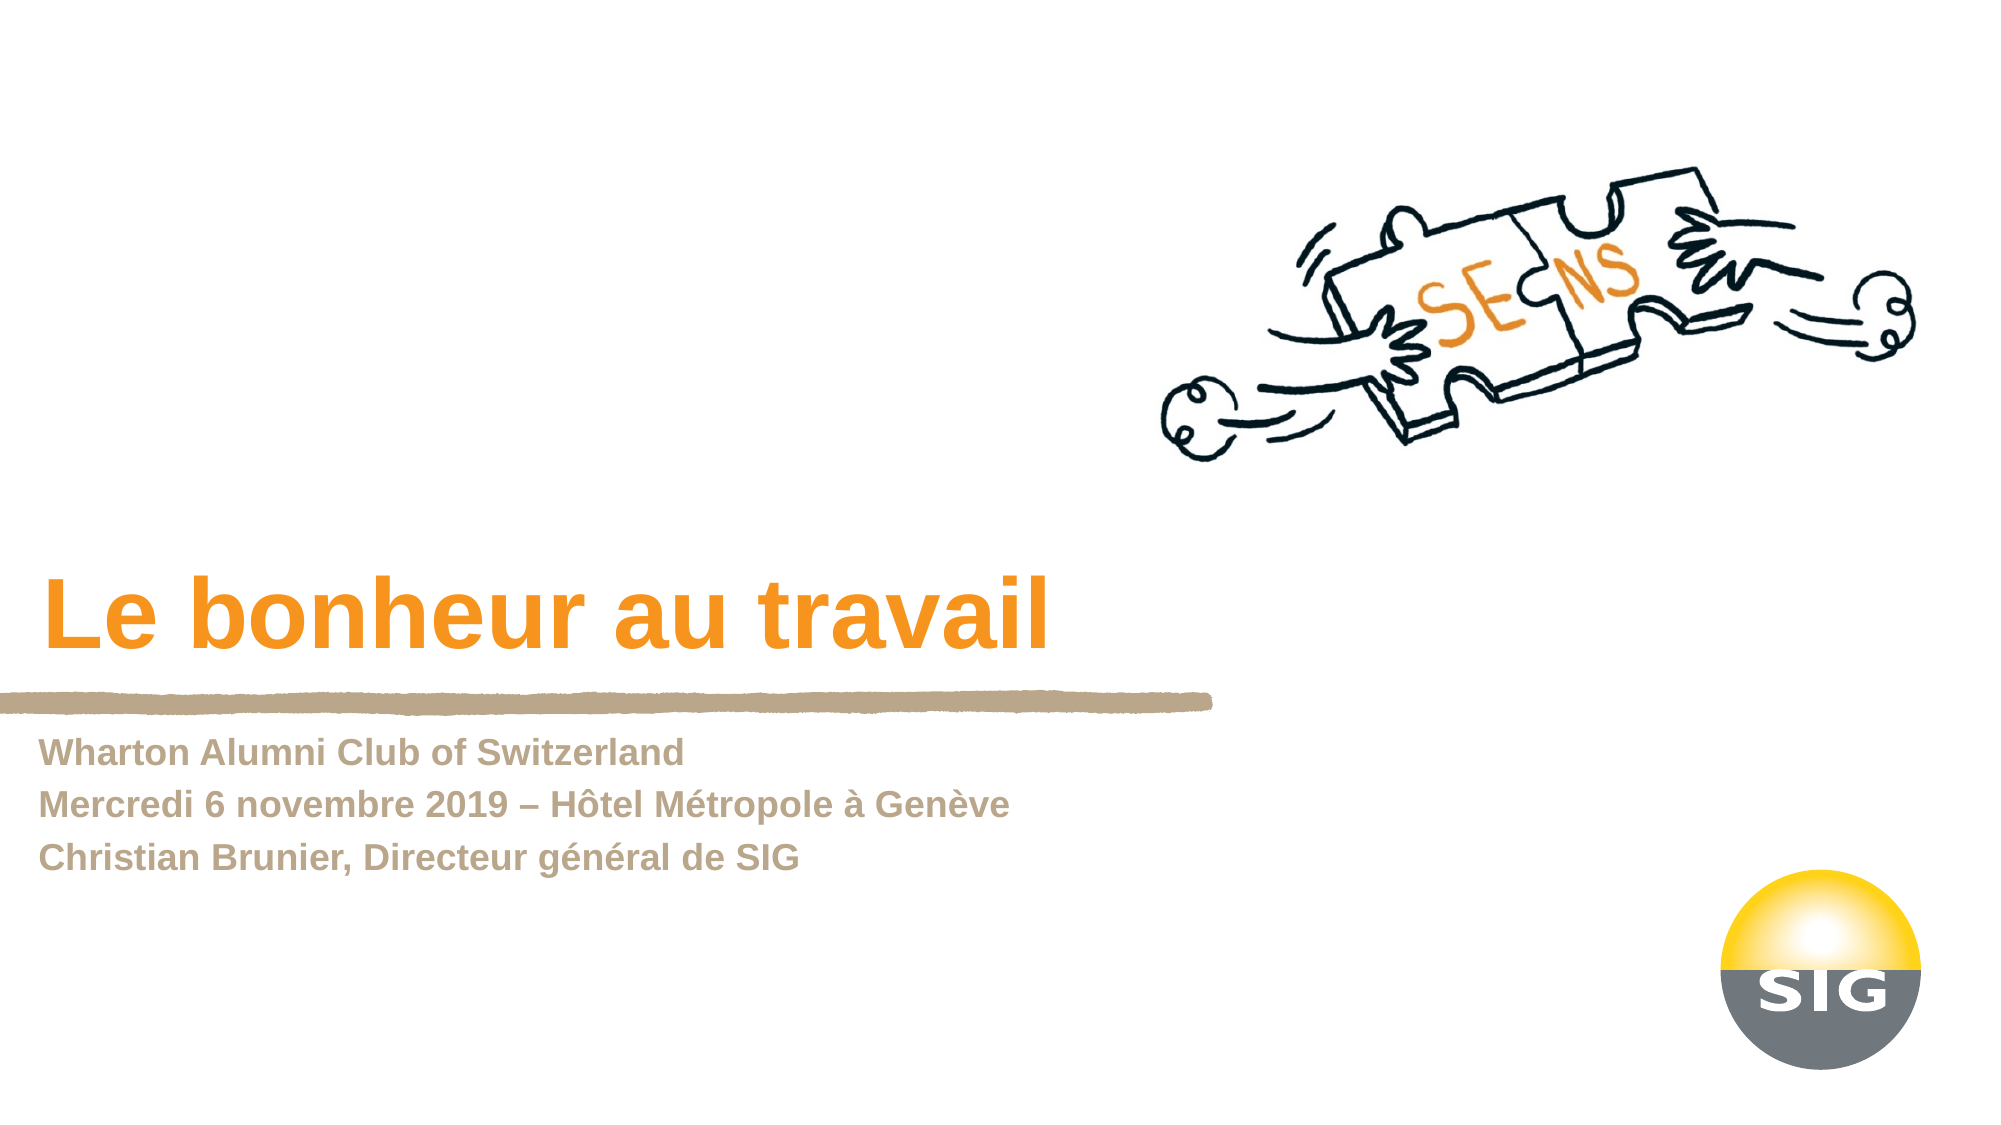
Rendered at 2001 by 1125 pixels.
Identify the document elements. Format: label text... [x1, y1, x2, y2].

list Wharton Alumni Club of Switzerland Mercredi 6 novembre 2019 – Hôtel Métropole à Genève Christian Brunier, Directeur général de SIG [38, 727, 1381, 964]
title Le bonheur au travail [42, 161, 1339, 669]
picture [1135, 136, 1931, 481]
